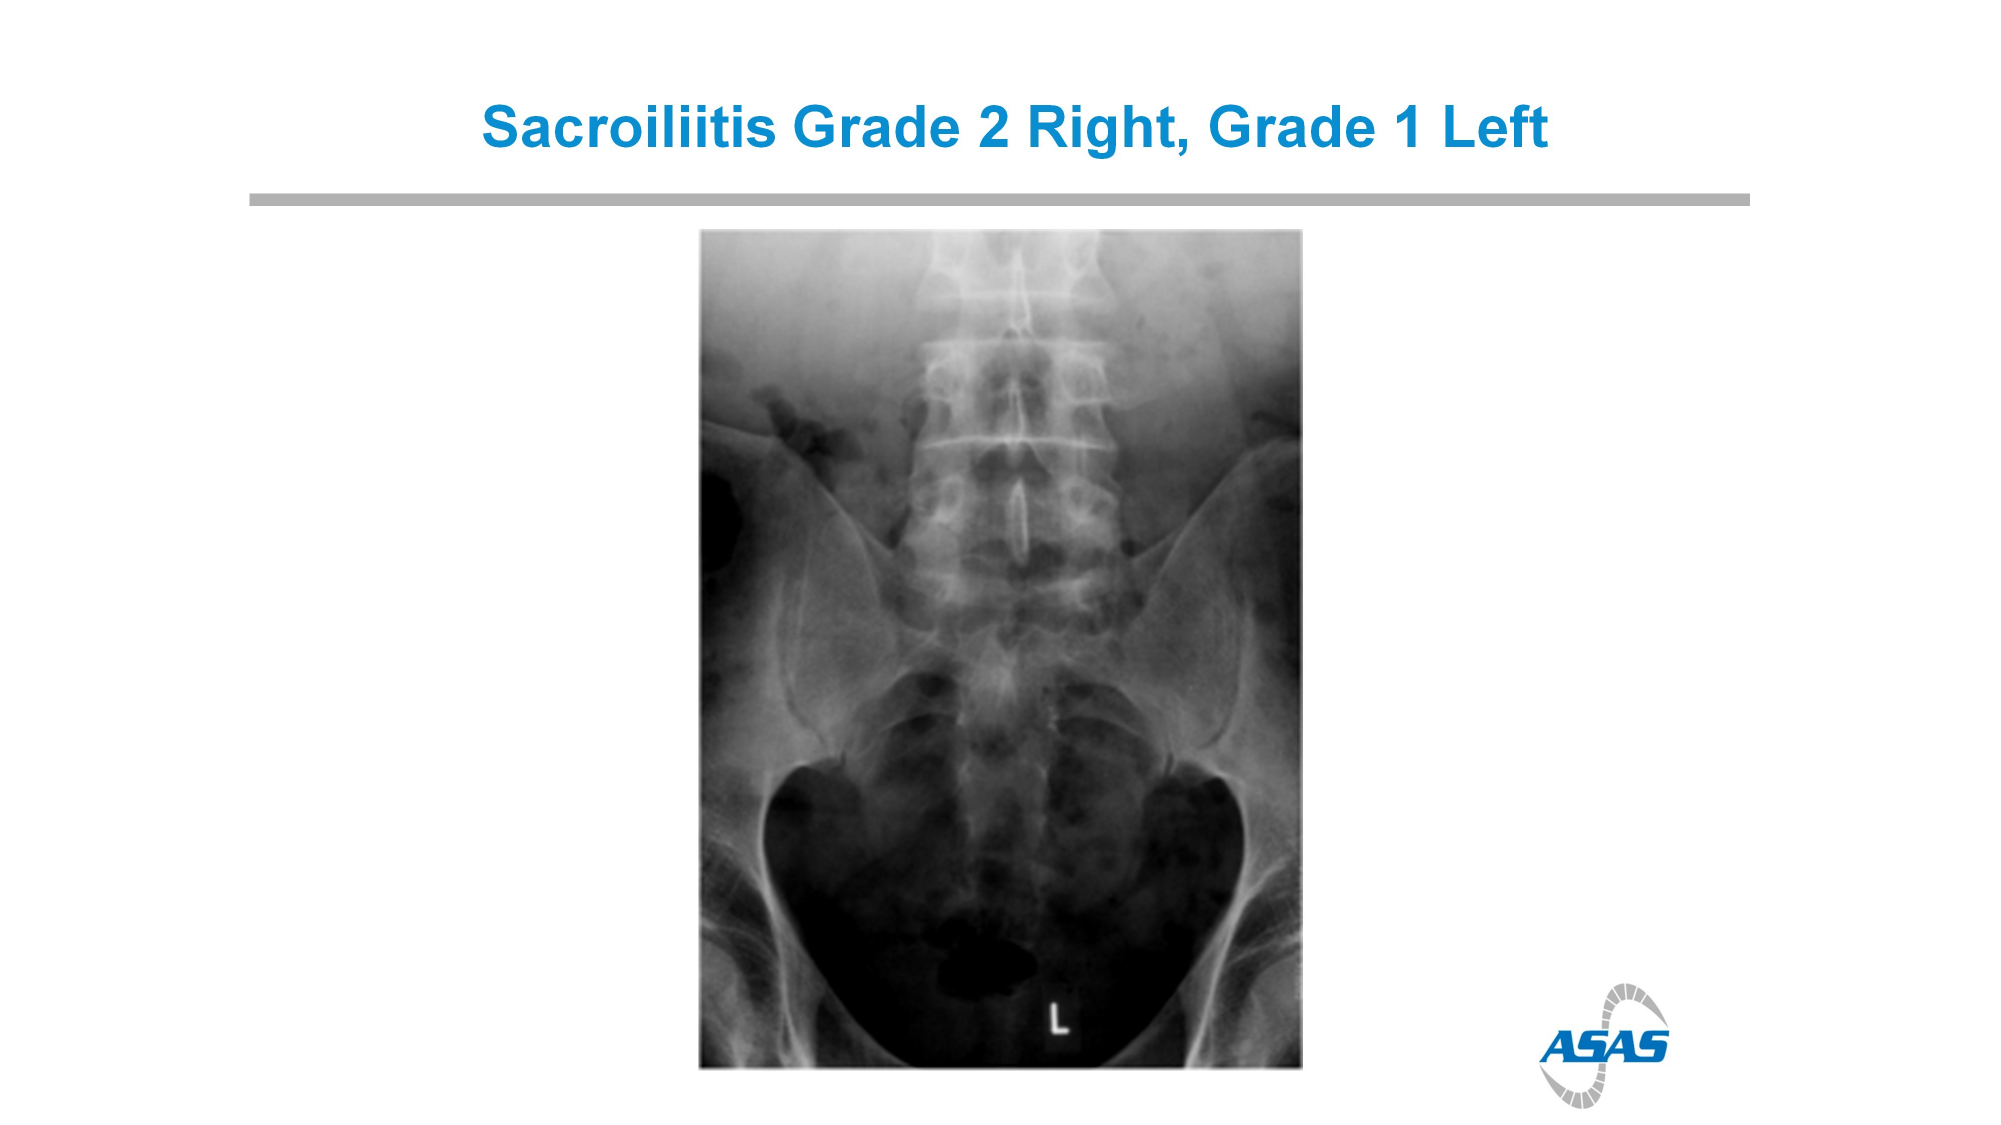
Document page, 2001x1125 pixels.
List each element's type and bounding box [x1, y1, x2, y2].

picture [249, 0, 1750, 1125]
